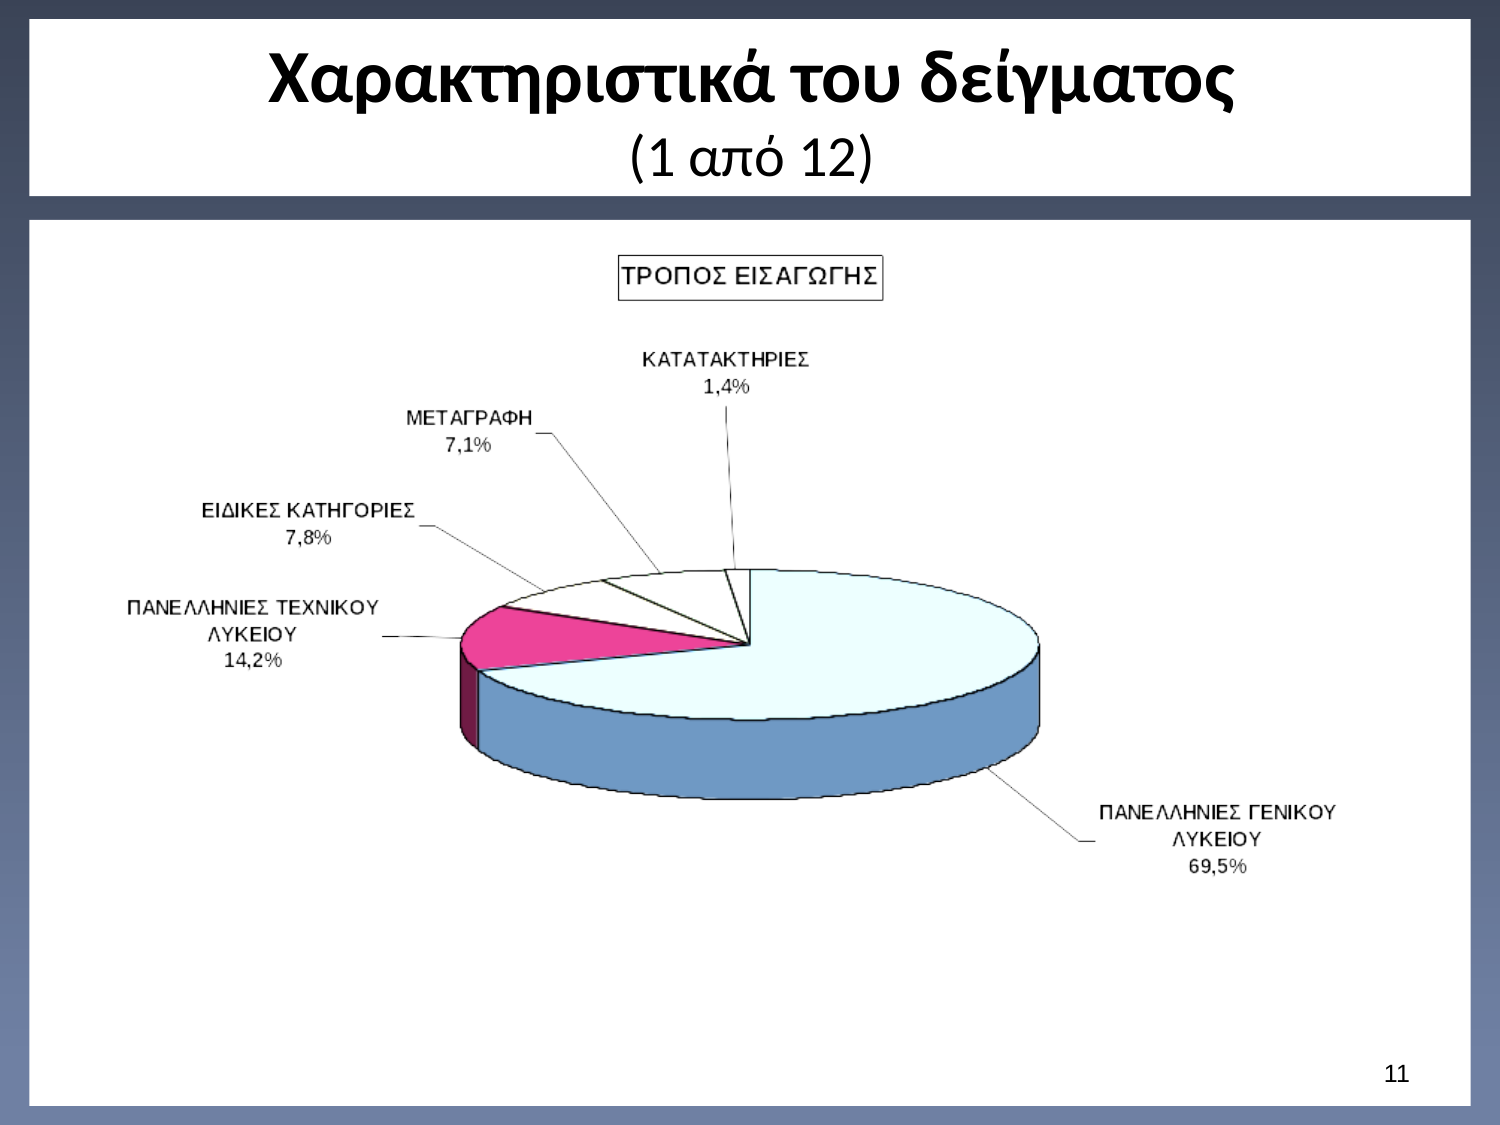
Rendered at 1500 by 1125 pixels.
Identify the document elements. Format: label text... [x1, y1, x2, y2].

title Χαρακτηριστικά του δείγματος (1 από 12) [76, 19, 1427, 197]
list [76, 231, 1423, 1059]
slide_number 10 [1074, 1062, 1425, 1103]
